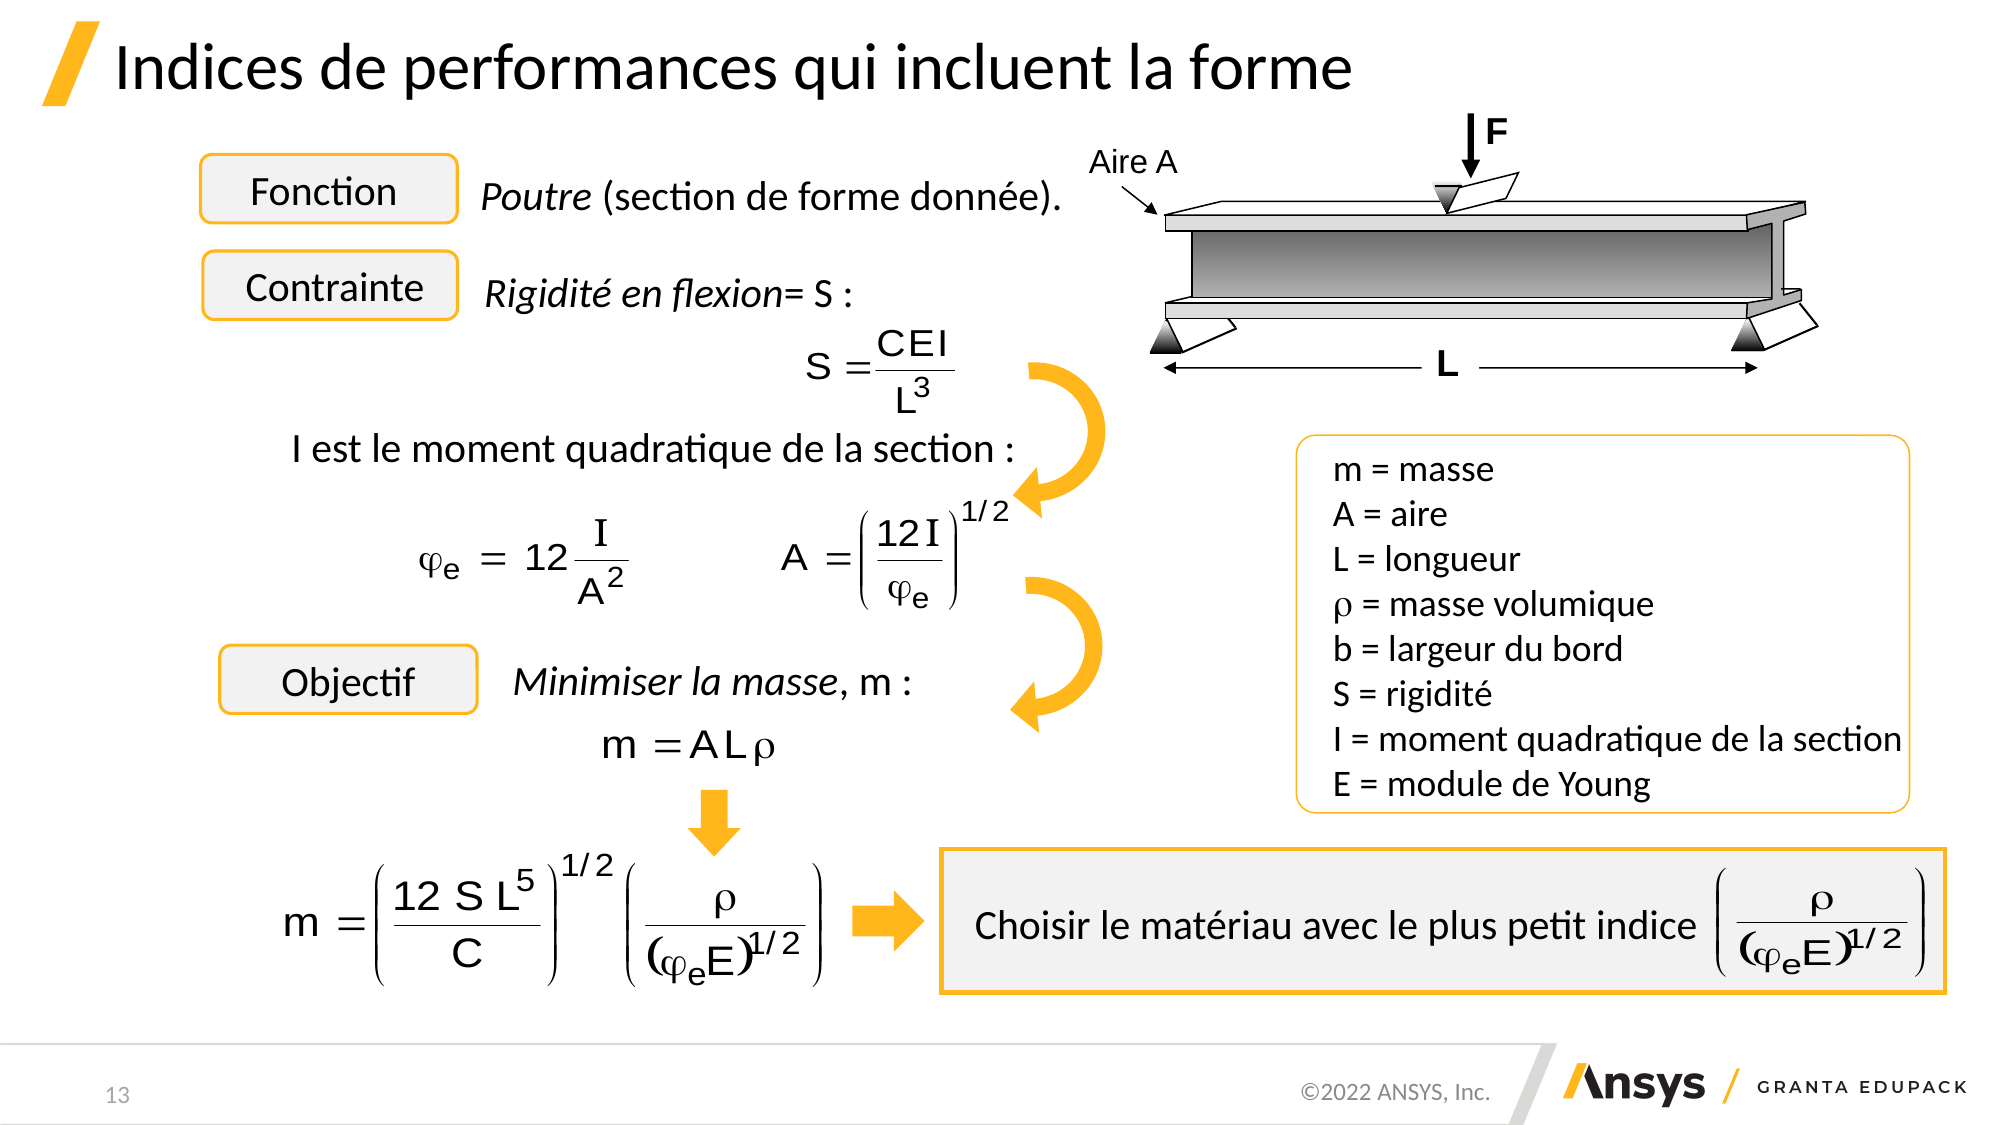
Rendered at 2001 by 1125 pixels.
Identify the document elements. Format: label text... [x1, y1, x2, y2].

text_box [415, 492, 1014, 616]
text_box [219, 645, 1000, 773]
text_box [1149, 99, 1819, 401]
text_box Aire A [1074, 133, 1149, 197]
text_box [802, 321, 960, 420]
text_box m = masse A = aire L = longueur  = masse volumique b = largeur du bord S = rigidité I = moment quadratique de la section E = module de Young [1324, 440, 1922, 770]
text_box [687, 789, 741, 846]
title Indices de performances qui incluent la forme [99, 24, 1900, 164]
text_box [1296, 435, 1910, 813]
text_box [1014, 362, 1106, 519]
text_box [1121, 186, 1149, 213]
slide_number 13 [89, 1073, 540, 1114]
text_box I est le moment quadratique de la section : [280, 414, 969, 471]
text_box Fonction [200, 154, 458, 223]
text_box Rigidité en flexion= S : [472, 259, 1082, 316]
text_box [941, 849, 1945, 993]
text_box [280, 846, 833, 994]
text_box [959, 863, 1937, 982]
text_box [1010, 576, 1103, 733]
text_box Contrainte [202, 251, 458, 320]
text_box Poutre (section de forme donnée). [471, 164, 1081, 220]
picture [0, 0, 2000, 1125]
text_box [852, 890, 925, 952]
